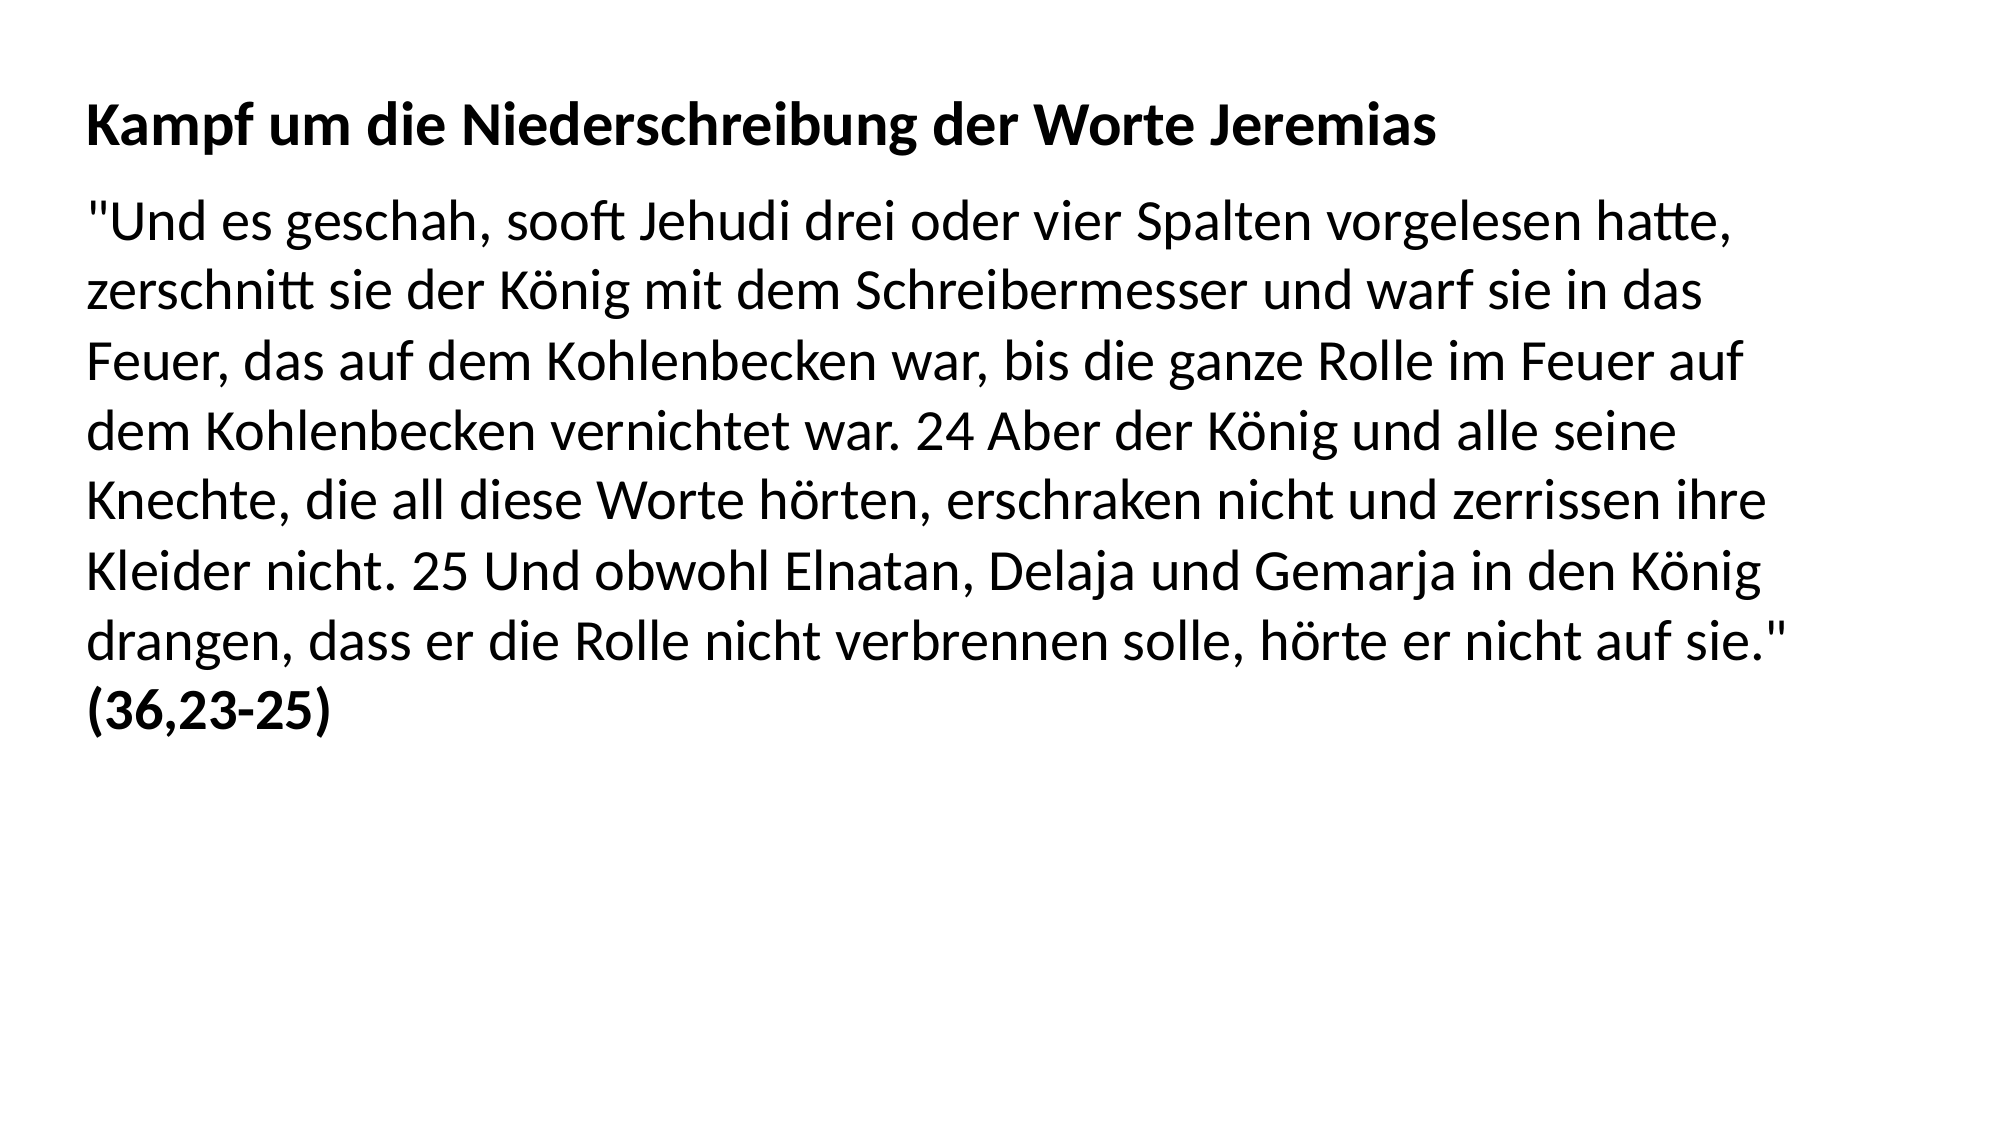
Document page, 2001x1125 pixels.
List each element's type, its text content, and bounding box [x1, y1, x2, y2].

text_box Kampf um die Niederschreibung der Worte Jeremias [71, 75, 1830, 166]
text_box "Und es geschah, sooft Jehudi drei oder vier Spalten vorgelesen hatte, zerschnitt sie der König mit dem Schreibermesser und warf sie in das Feuer, das auf dem Kohlenbecken war, bis die ganze Rolle im Feuer auf dem Kohlenbecken vernichtet war. 24 Aber der König und alle seine Knechte, die all diese Worte hörten, erschraken nicht und zerrissen ihre Kleider nicht. 25 Und obwohl Elnatan, Delaja und Gemarja in den König drangen, dass er die Rolle nicht verbrennen solle, hörte er nicht auf sie." (36,23-25) [71, 174, 1830, 749]
